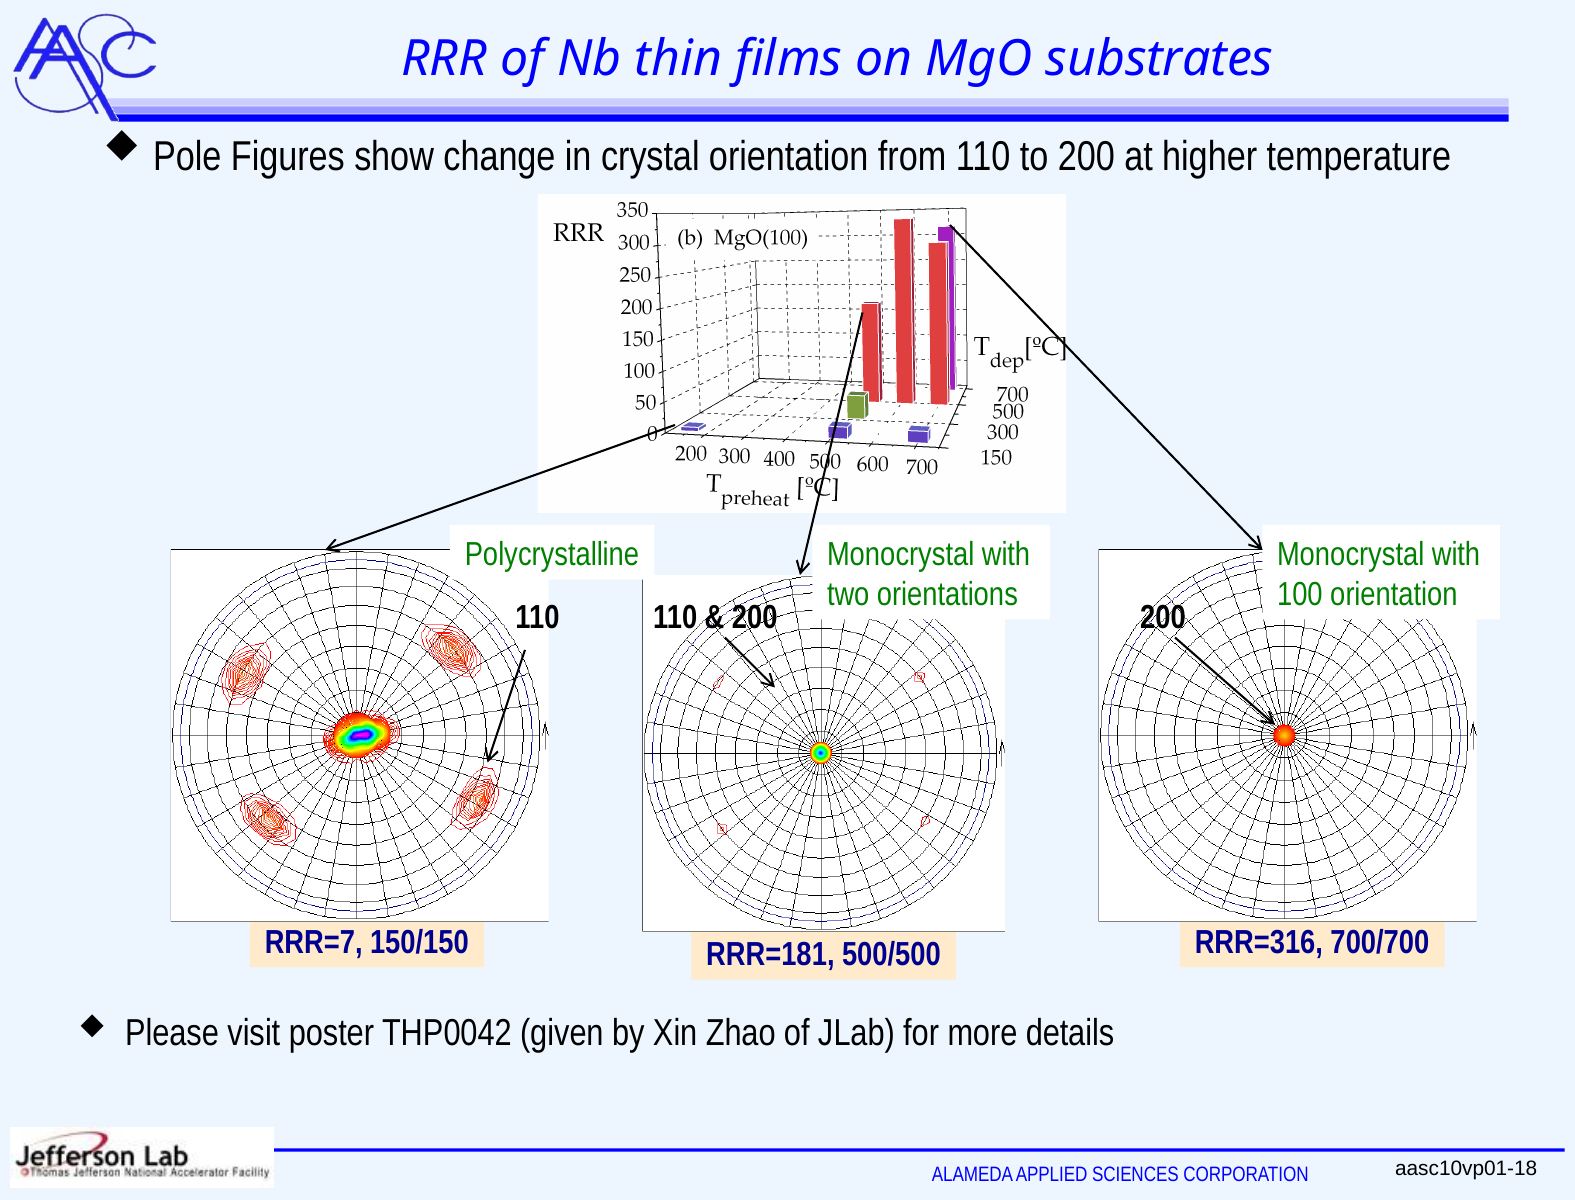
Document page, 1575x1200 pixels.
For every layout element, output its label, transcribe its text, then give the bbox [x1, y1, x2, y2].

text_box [170, 524, 1501, 981]
picture [12, 12, 157, 122]
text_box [324, 424, 676, 551]
picture [537, 194, 1067, 513]
text_box Please visit poster THP0042 (given by Xin Zhao of JLab) for more details [62, 999, 1538, 1061]
title RRR of Nb thin films on MgO substrates [162, 24, 1513, 92]
picture [10, 1127, 274, 1188]
text_box Pole Figures show change in crystal orientation from 110 to 200 at higher temperature [87, 112, 1538, 189]
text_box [943, 230, 1269, 544]
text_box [699, 412, 938, 476]
